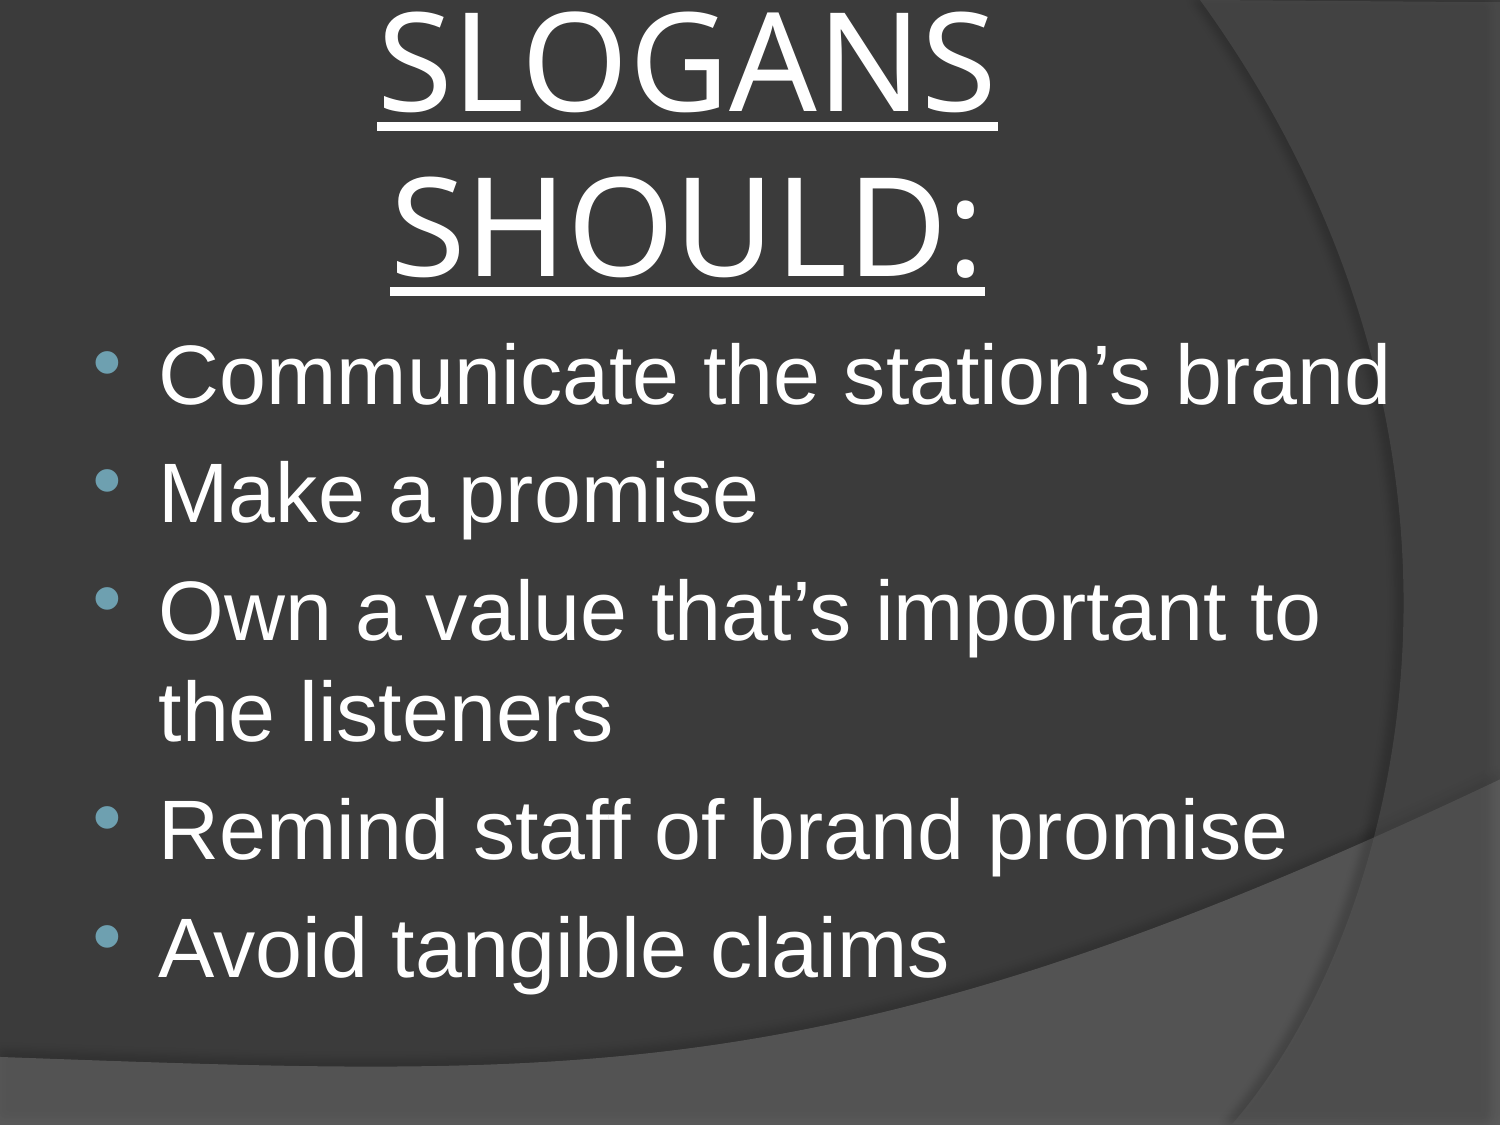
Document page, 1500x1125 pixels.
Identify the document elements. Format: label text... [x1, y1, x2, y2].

list Communicate the station’s brand Make a promise Own a value that’s important to the listeners Remind staff of brand promise Avoid tangible claims [74, 312, 1426, 1056]
title SLOGANS SHOULD: [74, 44, 1301, 233]
